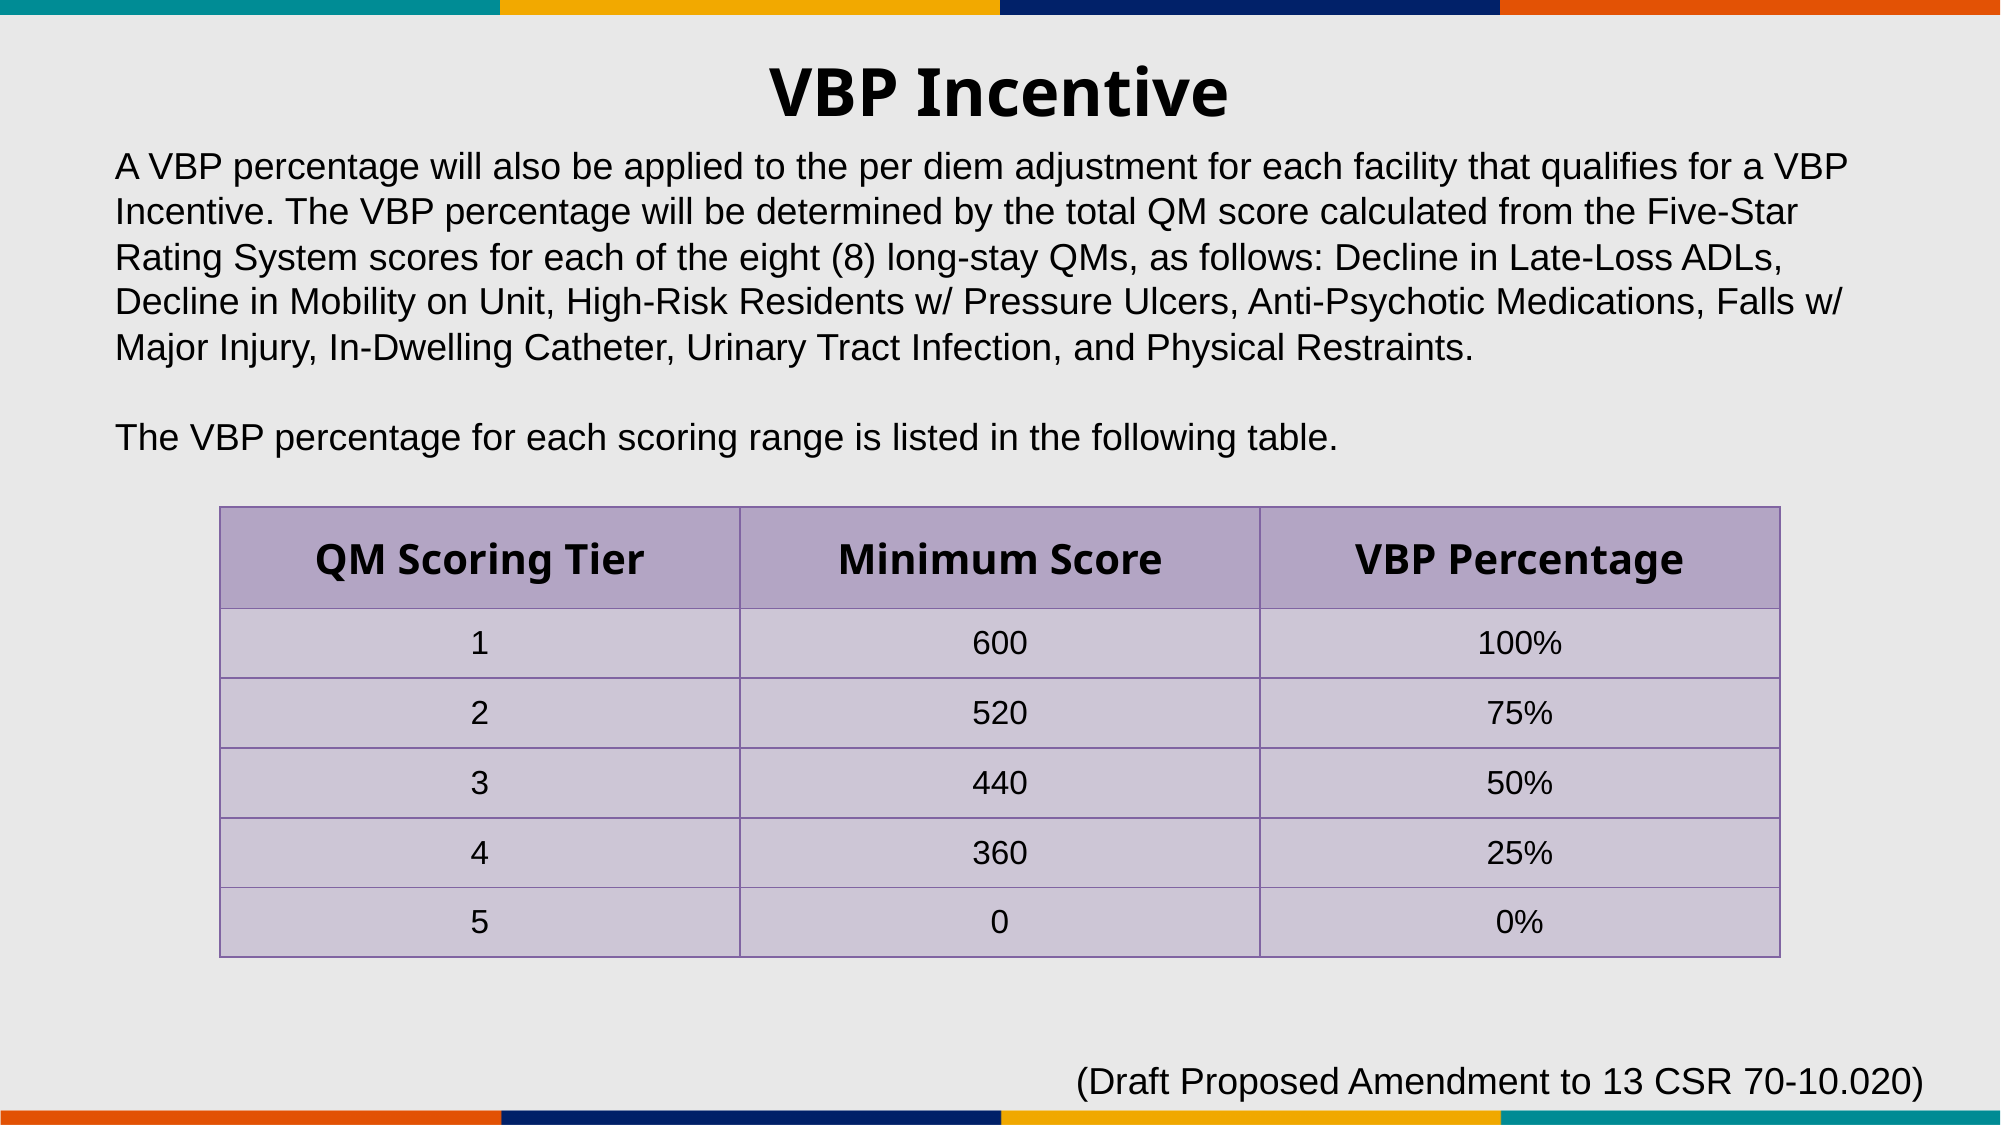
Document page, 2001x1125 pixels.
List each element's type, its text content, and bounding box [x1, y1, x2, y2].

table_cell 25% [1261, 819, 1779, 887]
list A VBP percentage will also be applied to the per diem adjustment for each facility that qualifies for a VBP Incentive. The VBP percentage will be determined by the total QM score calculated from the Five-Star Rating System scores for each of the eight (8) long-stay QMs, as follows: Decline in Late-Loss ADLs, Decline in Mobility on Unit, High-Risk Residents w/ Pressure Ulcers, Anti-Psychotic Medications, Falls w/ Major Injury, In-Dwelling Catheter, Urinary Tract Infection, and Physical Restraints. The VBP percentage for each scoring range is listed in the following table. [99, 135, 1900, 1035]
table_cell 3 [221, 749, 739, 817]
table_cell 360 [741, 819, 1259, 887]
table_header VBP Percentage [1261, 508, 1779, 608]
table_cell 2 [221, 679, 739, 747]
title VBP Incentive [9, 0, 1990, 180]
picture [0, 0, 9, 15]
text_box (Draft Proposed Amendment to 13 CSR 70-10.020) [1060, 1049, 1940, 1110]
picture [2, 1111, 2000, 1124]
picture [1990, 0, 2001, 15]
table_cell 0% [1261, 888, 1779, 956]
table_cell 100% [1261, 609, 1779, 677]
table_header QM Scoring Tier [221, 508, 739, 608]
table_cell 75% [1261, 679, 1779, 747]
table_cell 0 [741, 888, 1259, 956]
table_cell 440 [741, 749, 1259, 817]
table_cell 1 [221, 609, 739, 677]
table_cell 4 [221, 819, 739, 887]
table_cell 5 [221, 888, 739, 956]
table_cell 520 [741, 679, 1259, 747]
table_cell 50% [1261, 749, 1779, 817]
table_cell 600 [741, 609, 1259, 677]
table_header Minimum Score [741, 508, 1259, 608]
